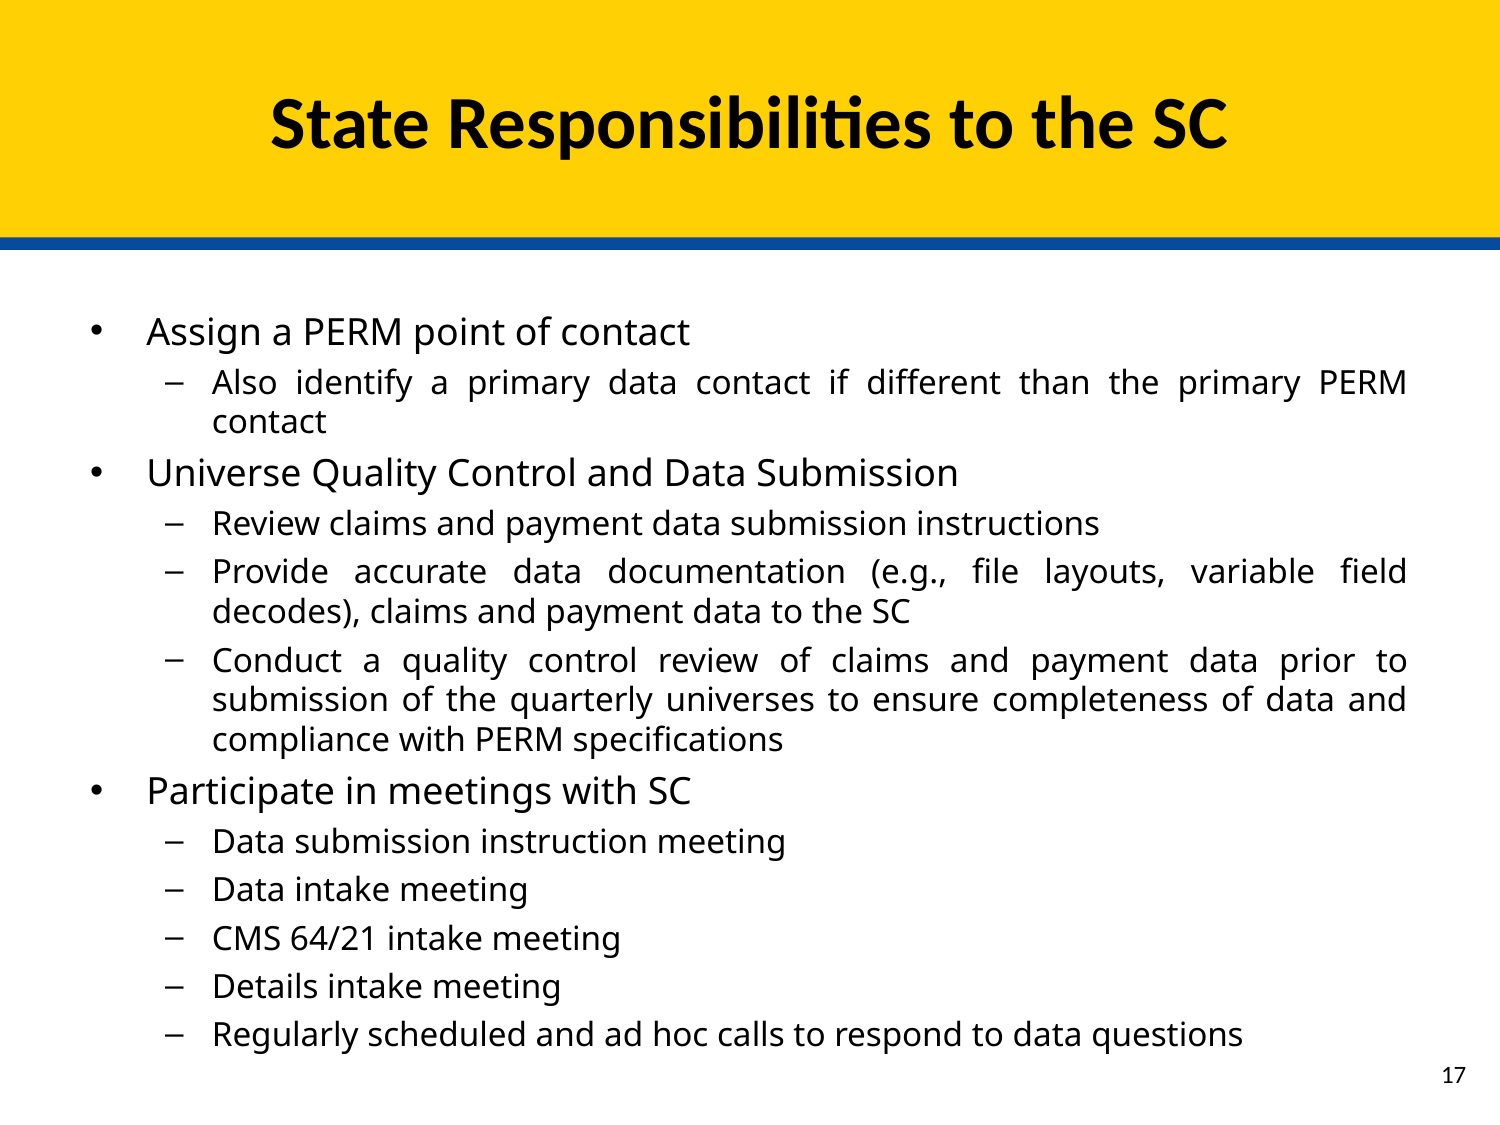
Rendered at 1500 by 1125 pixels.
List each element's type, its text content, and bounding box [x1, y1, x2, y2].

title State Responsibilities to the SC [0, 0, 1500, 238]
list Assign a PERM point of contact Also identify a primary data contact if different than the primary PERM contact Universe Quality Control and Data Submission Review claims and payment data submission instructions Provide accurate data documentation (e.g., file layouts, variable field decodes), claims and payment data to the SC Conduct a quality control review of claims and payment data prior to submission of the quarterly universes to ensure completeness of data and compliance with PERM specifications Participate in meetings with SC Data submission instruction meeting Data intake meeting CMS 64/21 intake meeting Details intake meeting Regularly scheduled and ad hoc calls to respond to data questions [75, 299, 1425, 1044]
slide_number 16 [1131, 1043, 1482, 1104]
